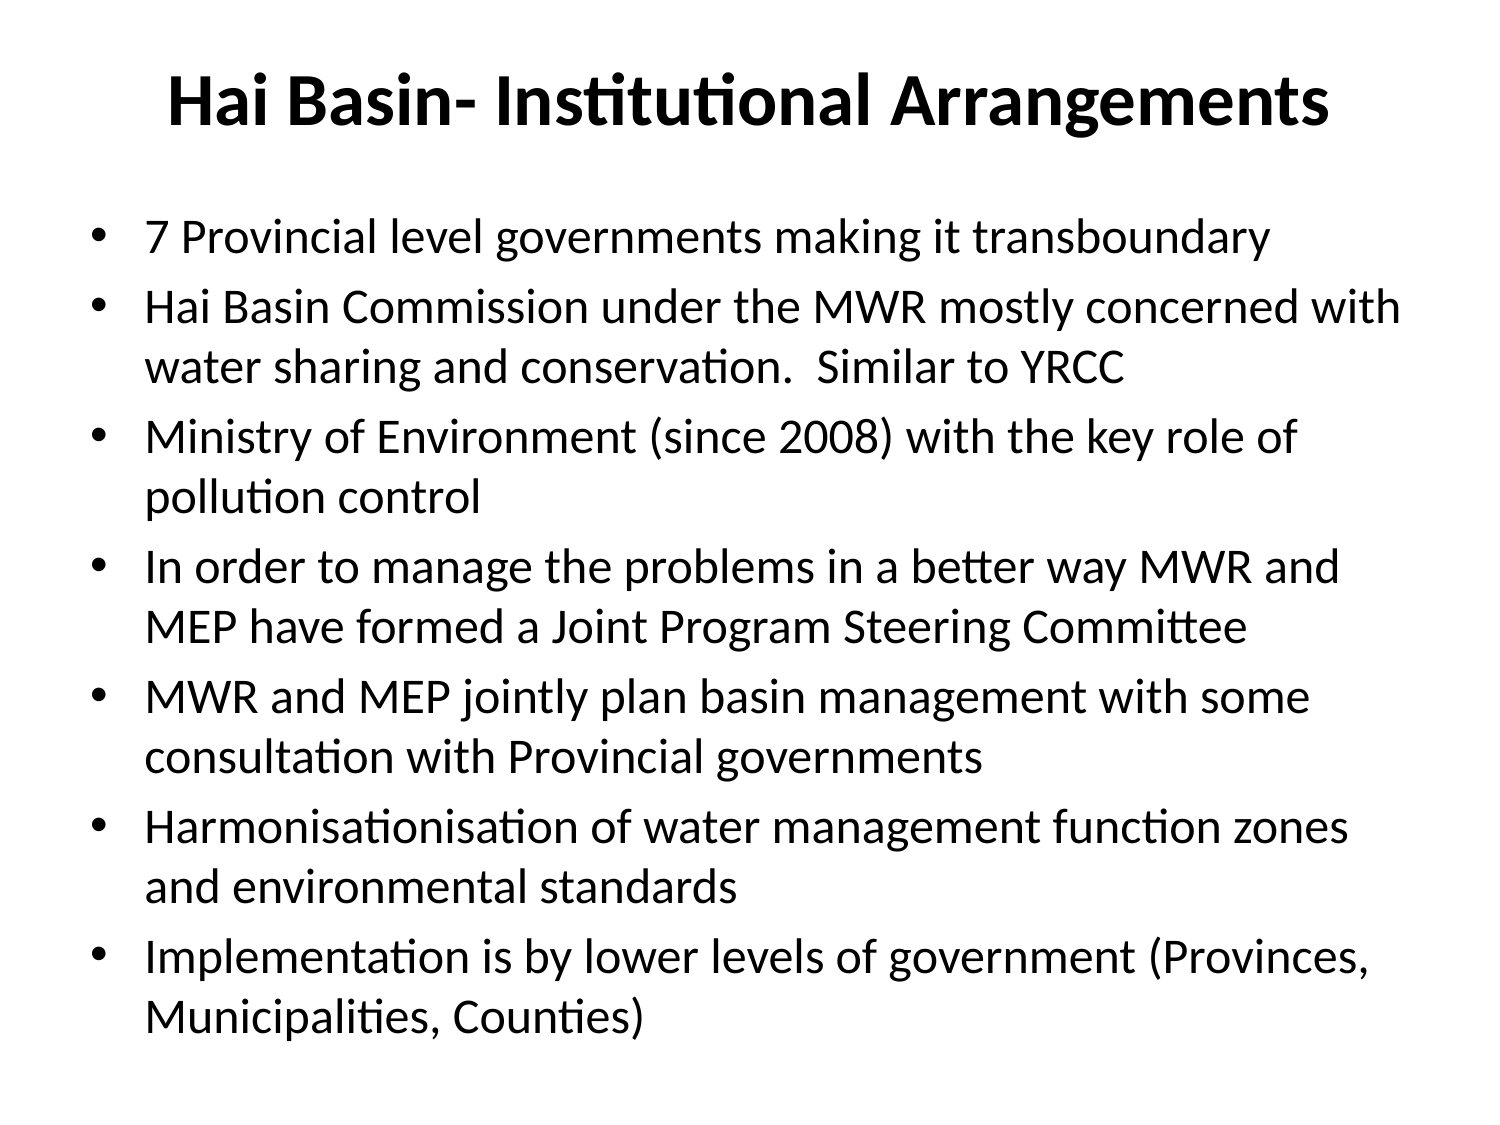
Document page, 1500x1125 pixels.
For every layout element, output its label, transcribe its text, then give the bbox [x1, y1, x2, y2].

list 7 Provincial level governments making it transboundary Hai Basin Commission under the MWR mostly concerned with water sharing and conservation. Similar to YRCC Ministry of Environment (since 2008) with the key role of pollution control In order to manage the problems in a better way MWR and MEP have formed a Joint Program Steering Committee MWR and MEP jointly plan basin management with some consultation with Provincial governments Harmonisationisation of water management function zones and environmental standards Implementation is by lower levels of government (Provinces, Municipalities, Counties) [75, 196, 1425, 1071]
title Hai Basin- Institutional Arrangements [75, 30, 1425, 161]
